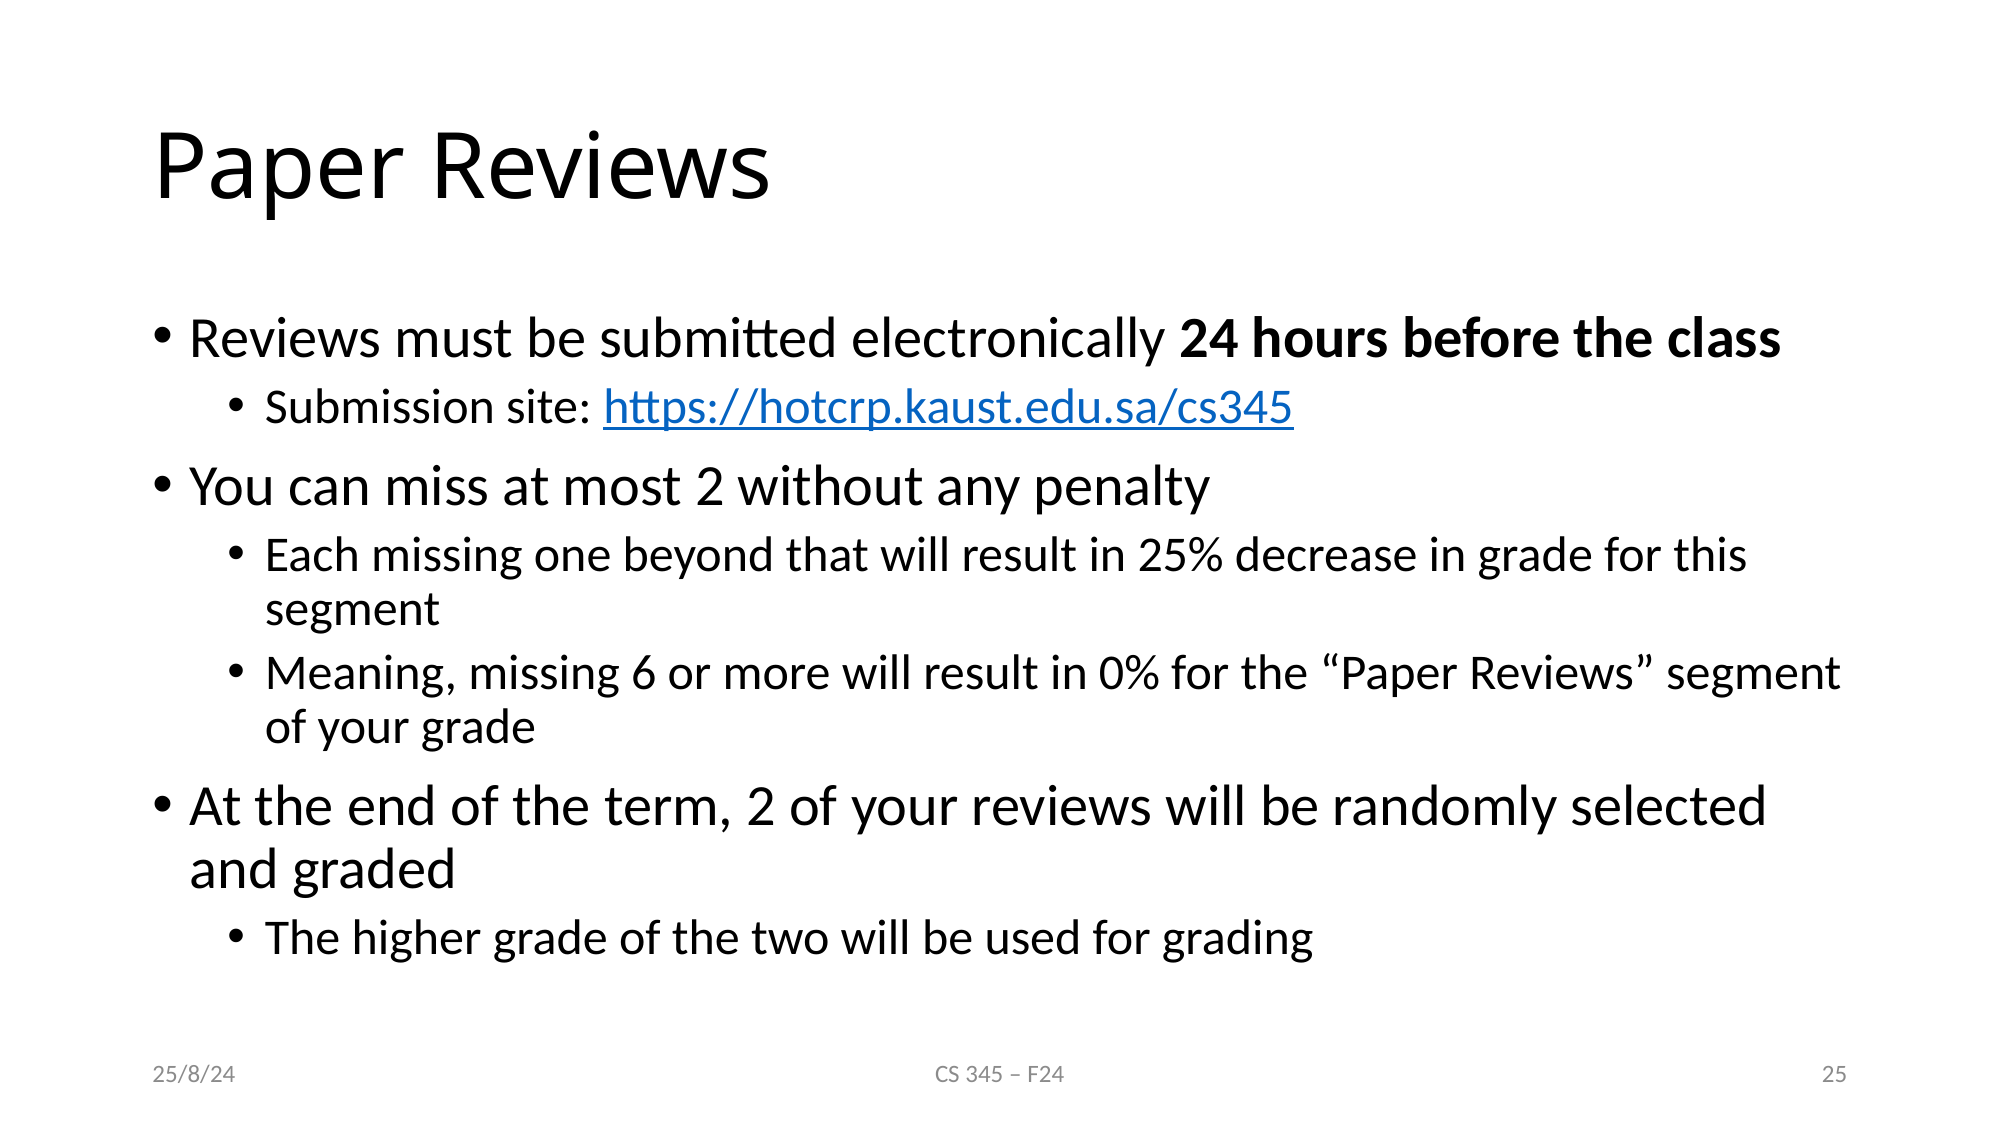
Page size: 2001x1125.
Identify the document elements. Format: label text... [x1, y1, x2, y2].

slide_number 25 [1412, 1042, 1863, 1103]
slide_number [137, 1042, 588, 1103]
list Reviews must be submitted electronically 24 hours before the class Submission site: https://hotcrp.kaust.edu.sa/cs345 You can miss at most 2 without any penalty Each missing one beyond that will result in 25% decrease in grade for this segment Meaning, missing 6 or more will result in 0% for the “Paper Reviews” segment of your grade At the end of the term, 2 of your reviews will be randomly selected and graded The higher grade of the two will be used for grading [137, 299, 1863, 1014]
title Paper Reviews [137, 59, 1863, 278]
footer CS 345 – F24 [662, 1042, 1338, 1103]
